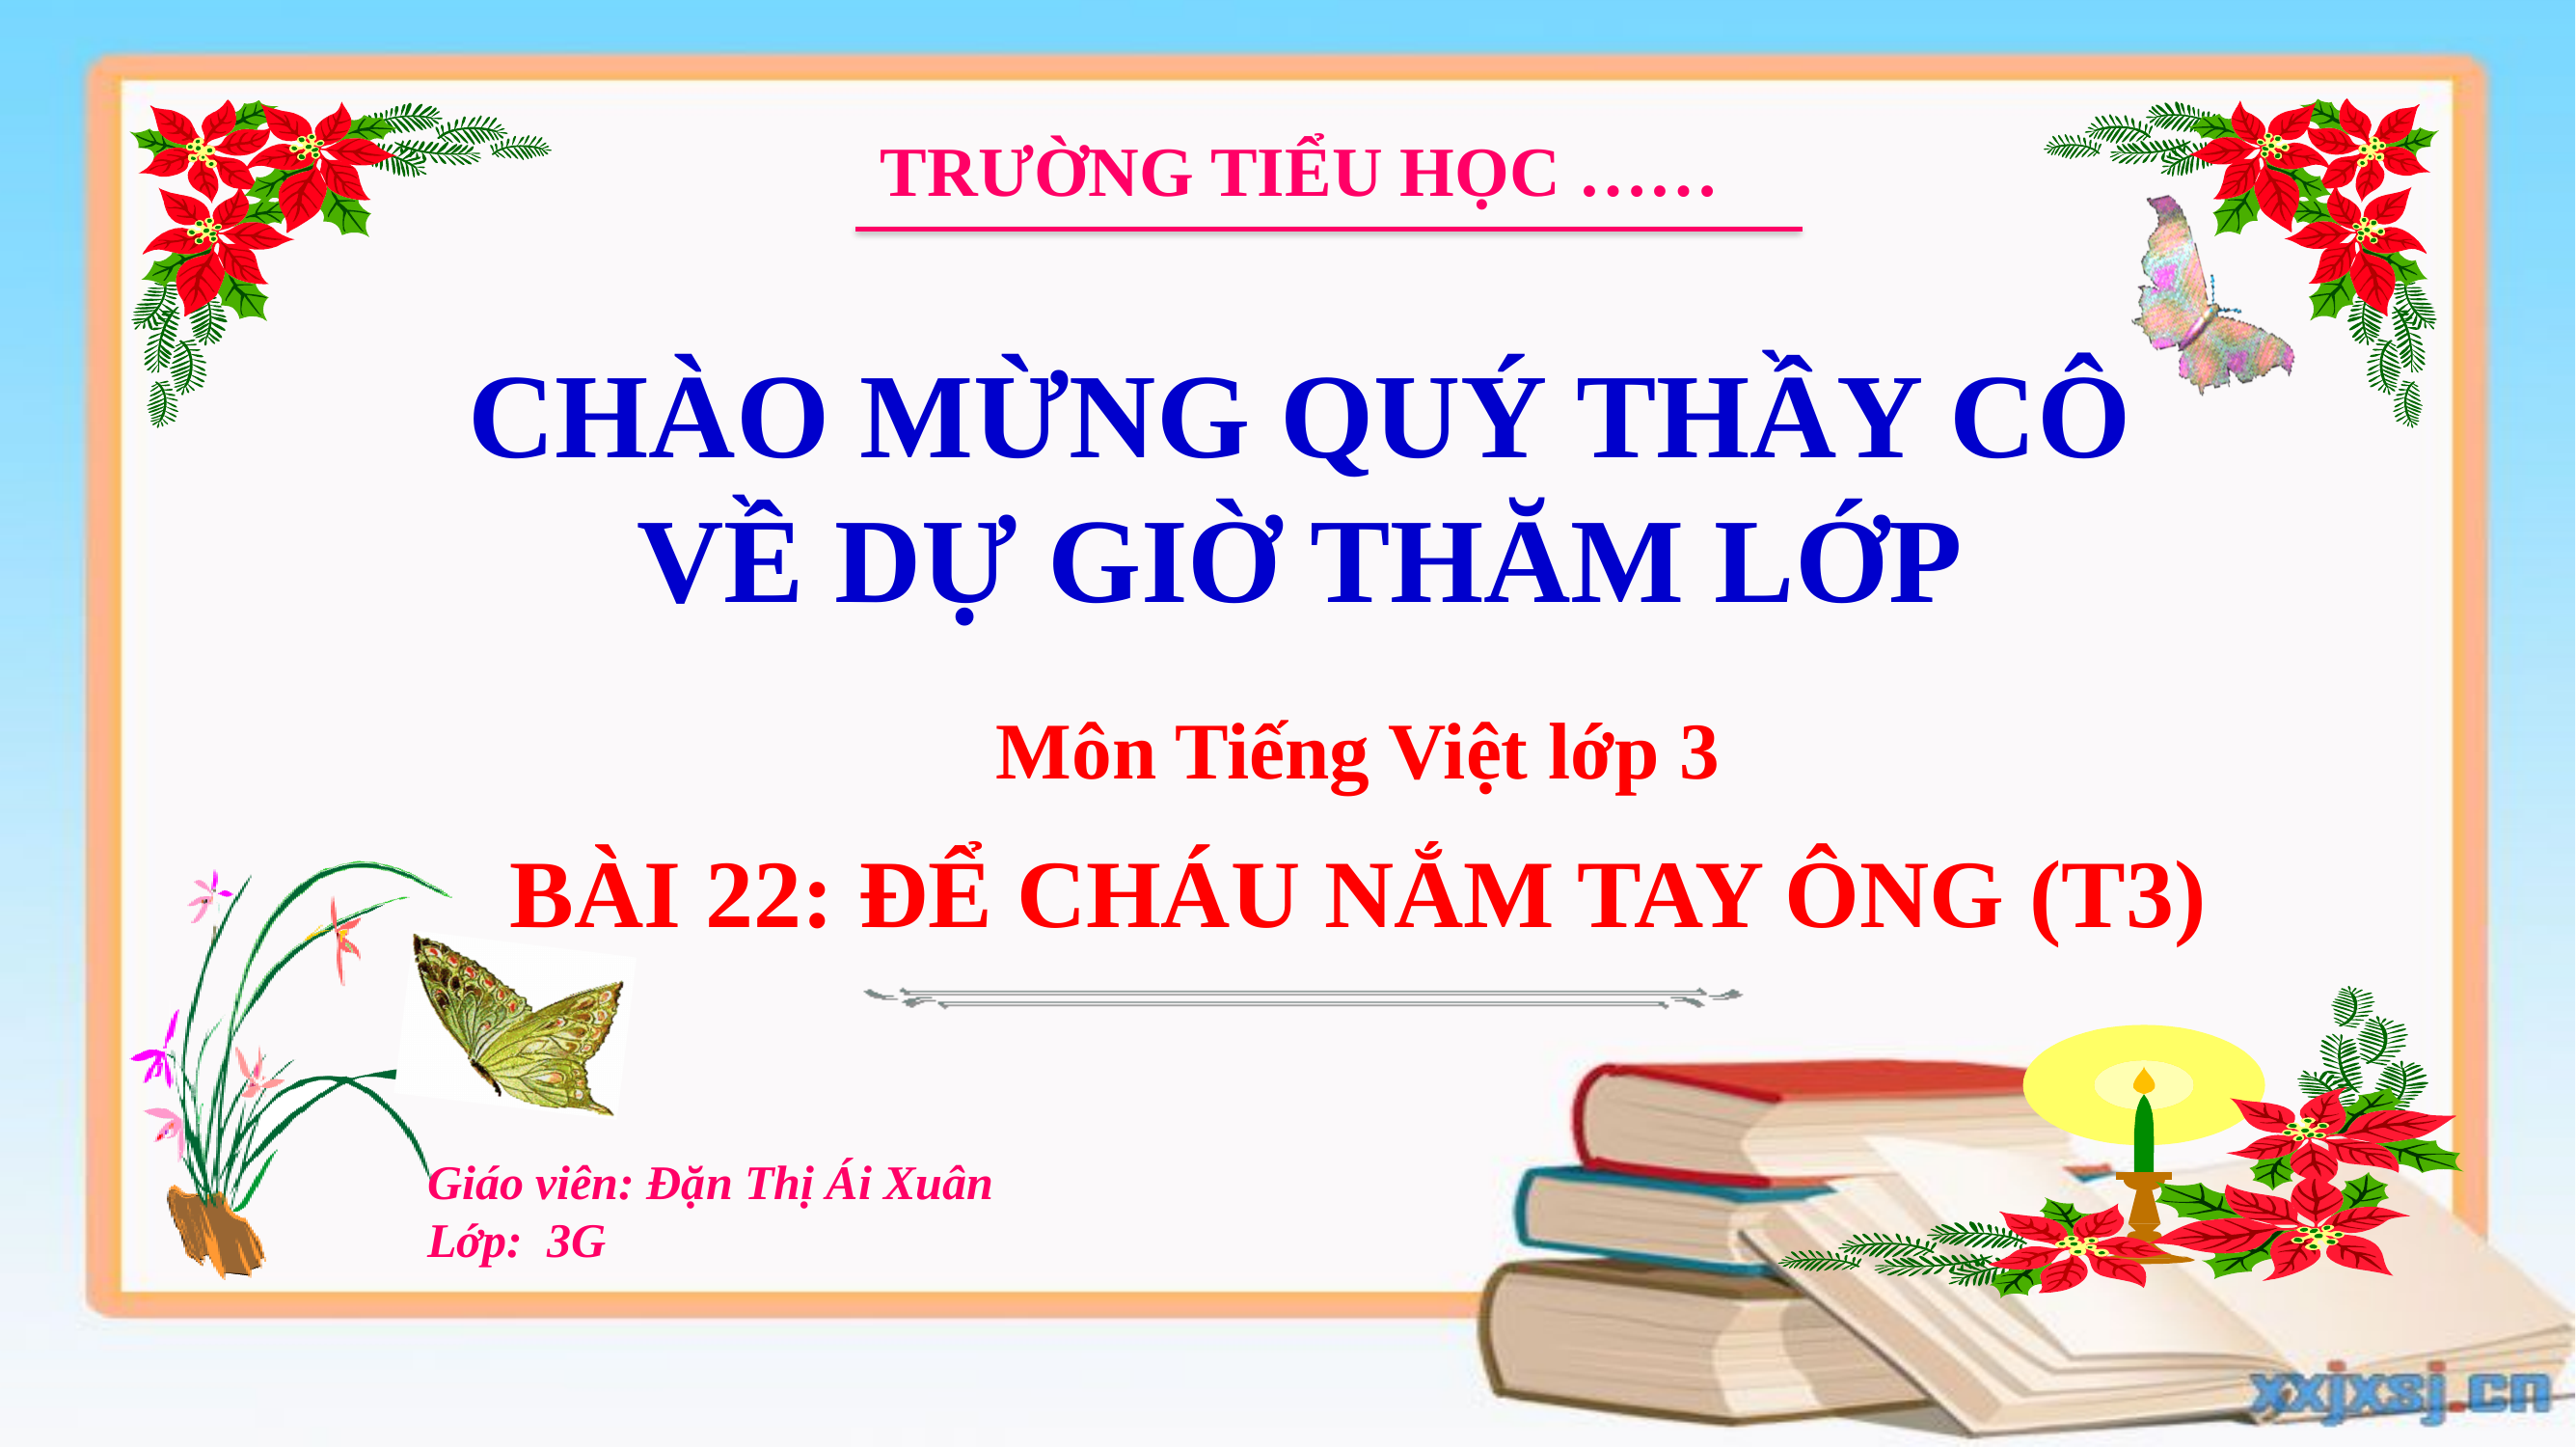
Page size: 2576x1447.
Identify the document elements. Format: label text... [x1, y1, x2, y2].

text_box TRƯỜNG TIỂU HỌC …… [510, 114, 2071, 222]
text_box Môn Tiếng Việt lớp 3 BÀI 22: ĐỂ CHÁU NẮM TAY ÔNG (T3) [440, 687, 2276, 959]
text_box Giáo viên: Đặn Thị Ái Xuân Lớp: 3G [456, 1139, 1350, 1278]
picture [0, 0, 2576, 1447]
text_box CHÀO MỪNG QUÝ THẦY CÔ VỀ DỰ GIỜ THĂM LỚP [392, 325, 2208, 639]
